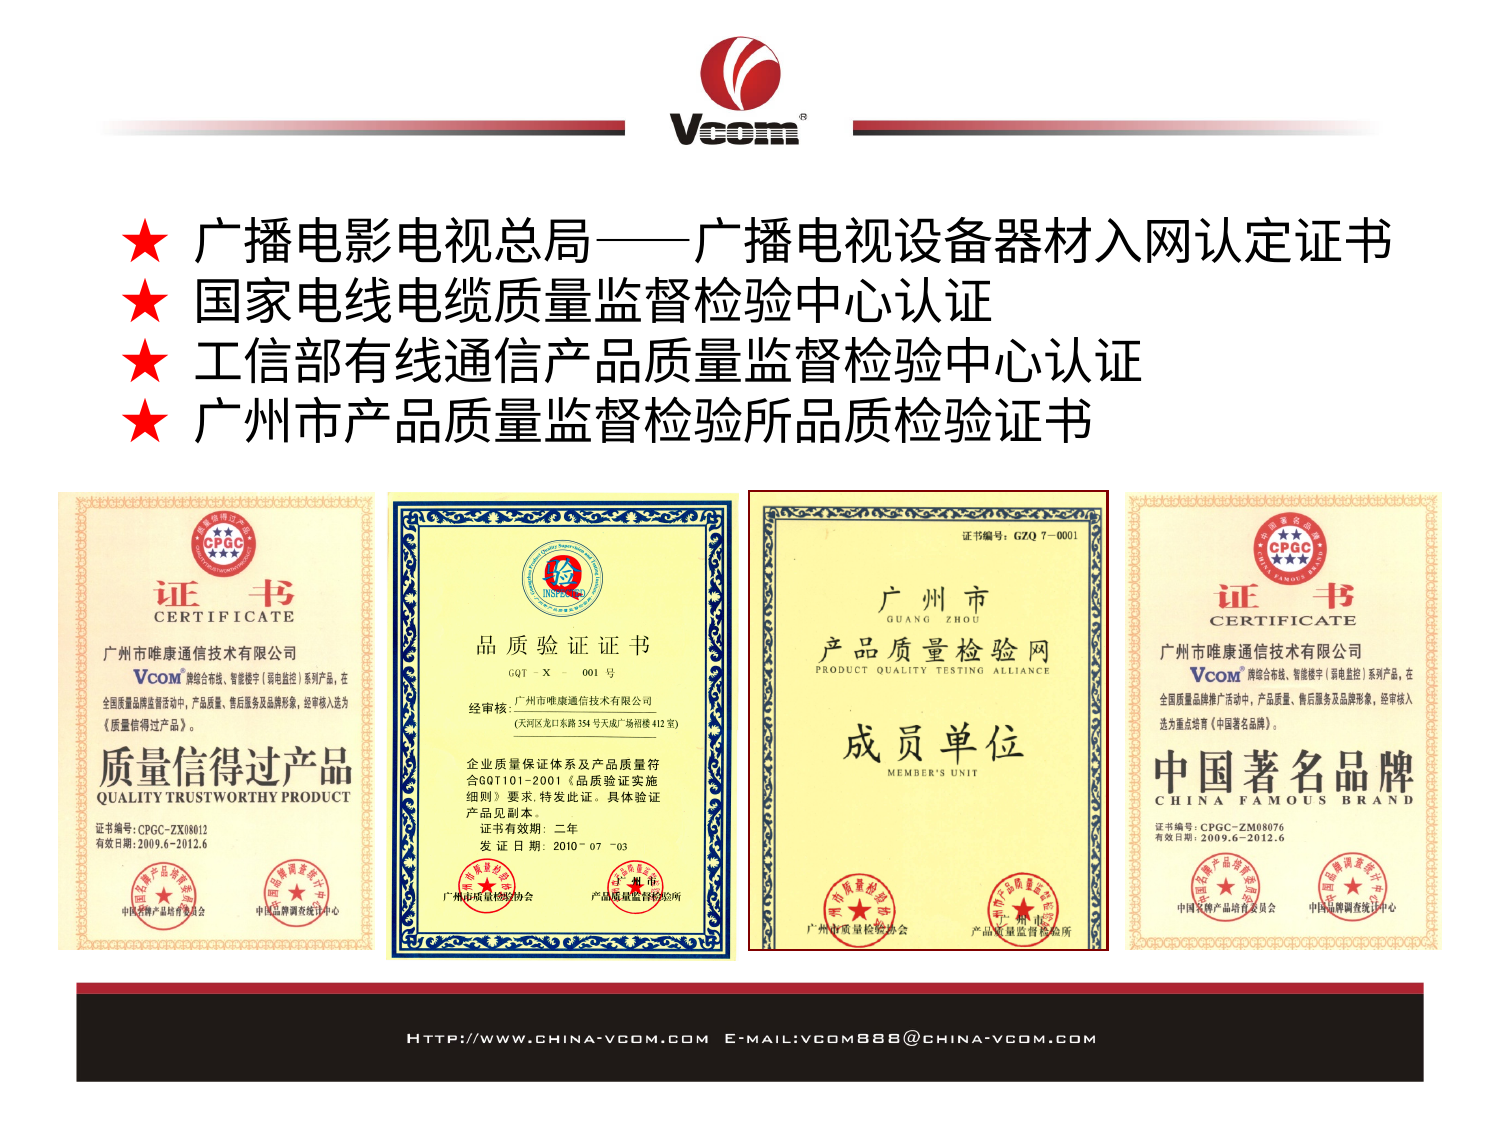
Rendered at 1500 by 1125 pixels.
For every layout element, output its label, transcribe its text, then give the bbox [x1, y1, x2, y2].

picture [65, 36, 1412, 161]
picture [58, 491, 376, 950]
picture [1124, 491, 1442, 950]
picture [749, 491, 1107, 950]
picture [386, 491, 739, 962]
text_box ★ 广播电影电视总局――广播电视设备器材入网认定证书 ★ 国家电线电缆质量监督检验中心认证 ★ 工信部有线通信产品质量监督检验中心认证 ★ 广州市产品质量监督检验所品质检验证书 [105, 201, 1418, 457]
picture [76, 964, 1424, 1082]
